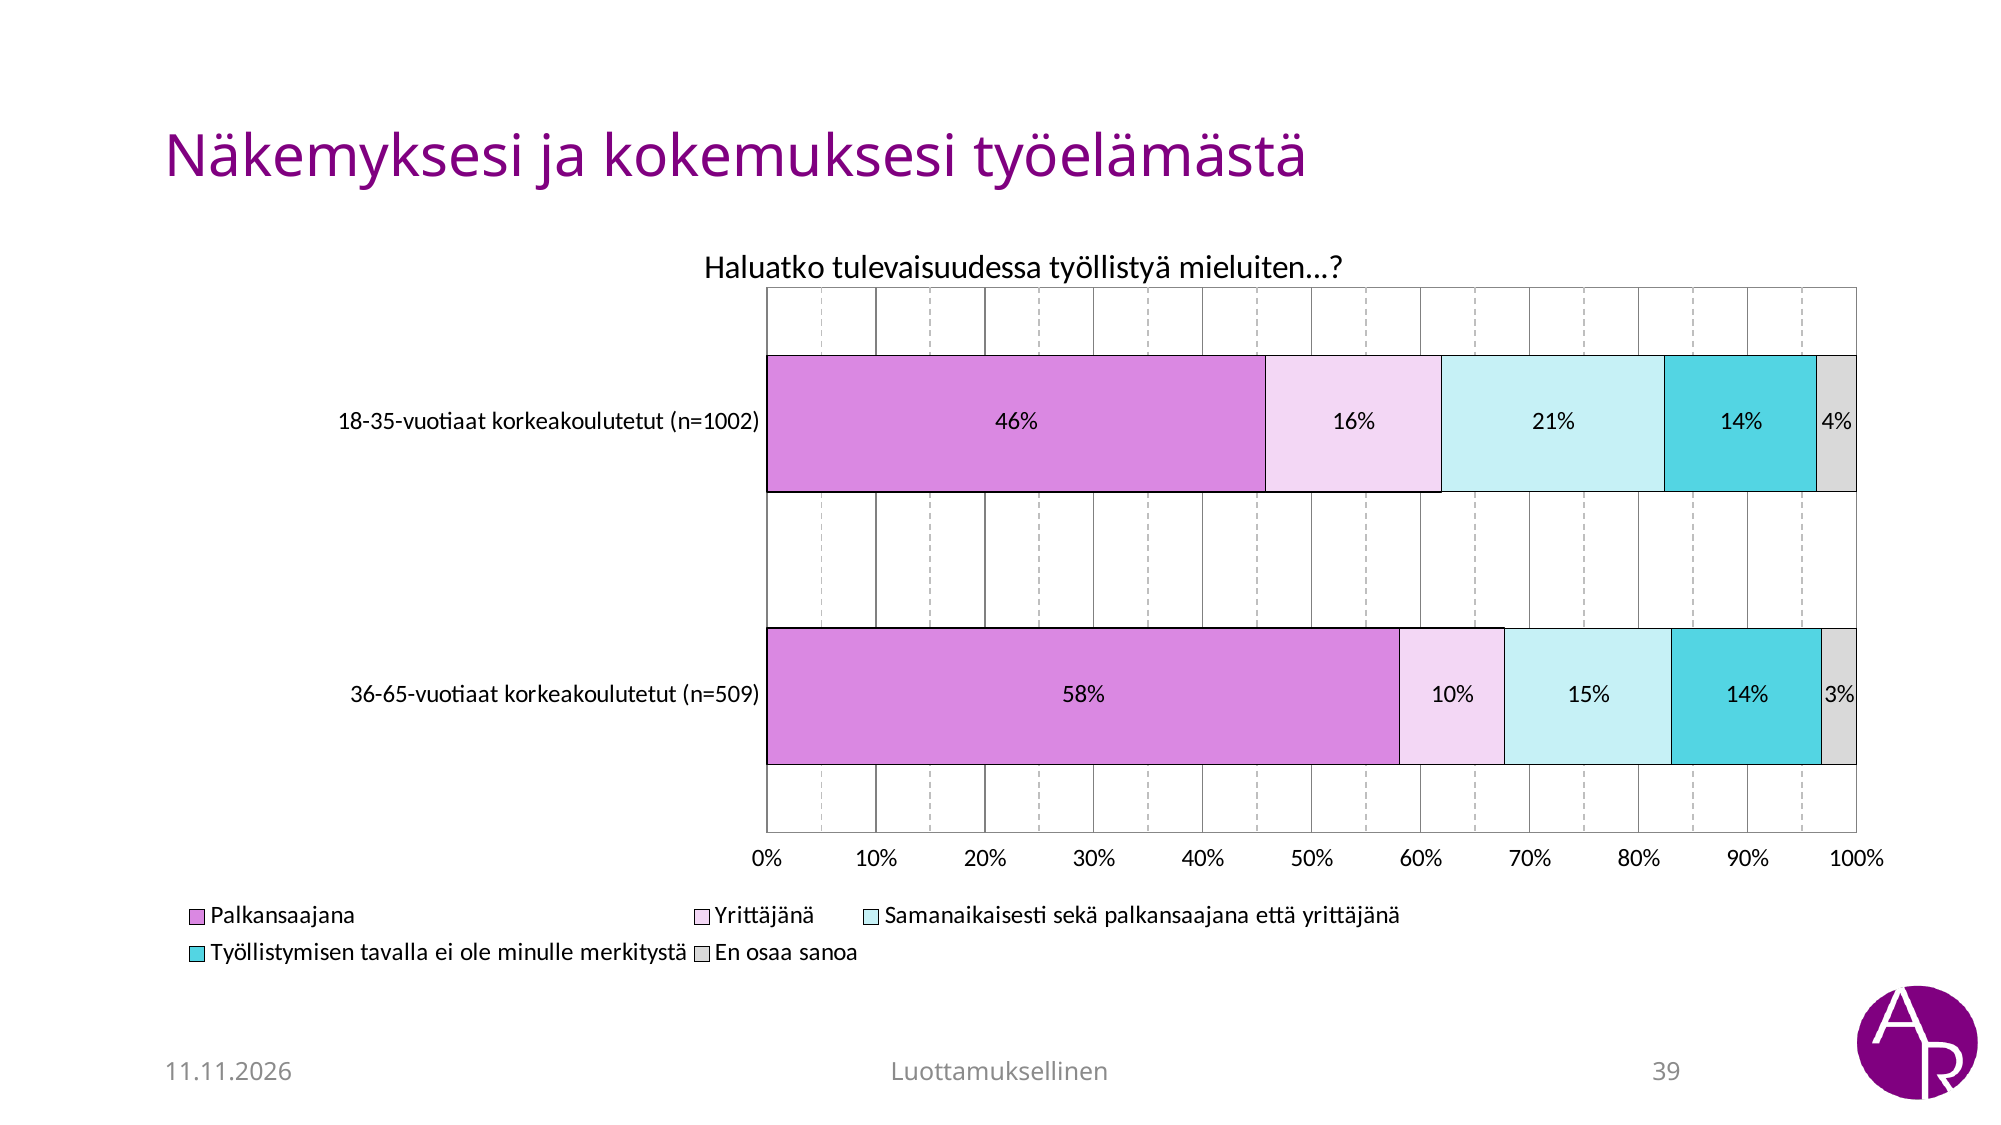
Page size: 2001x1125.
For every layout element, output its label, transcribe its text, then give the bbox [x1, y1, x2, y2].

picture [1831, 961, 2001, 1123]
slide_number 39 [1433, 1042, 1900, 1103]
chart [149, 219, 1901, 1006]
title Näkemyksesi ja kokemuksesi työelämästä [149, 34, 1900, 197]
footer Luottamuksellinen [683, 1042, 1317, 1103]
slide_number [149, 1042, 567, 1103]
